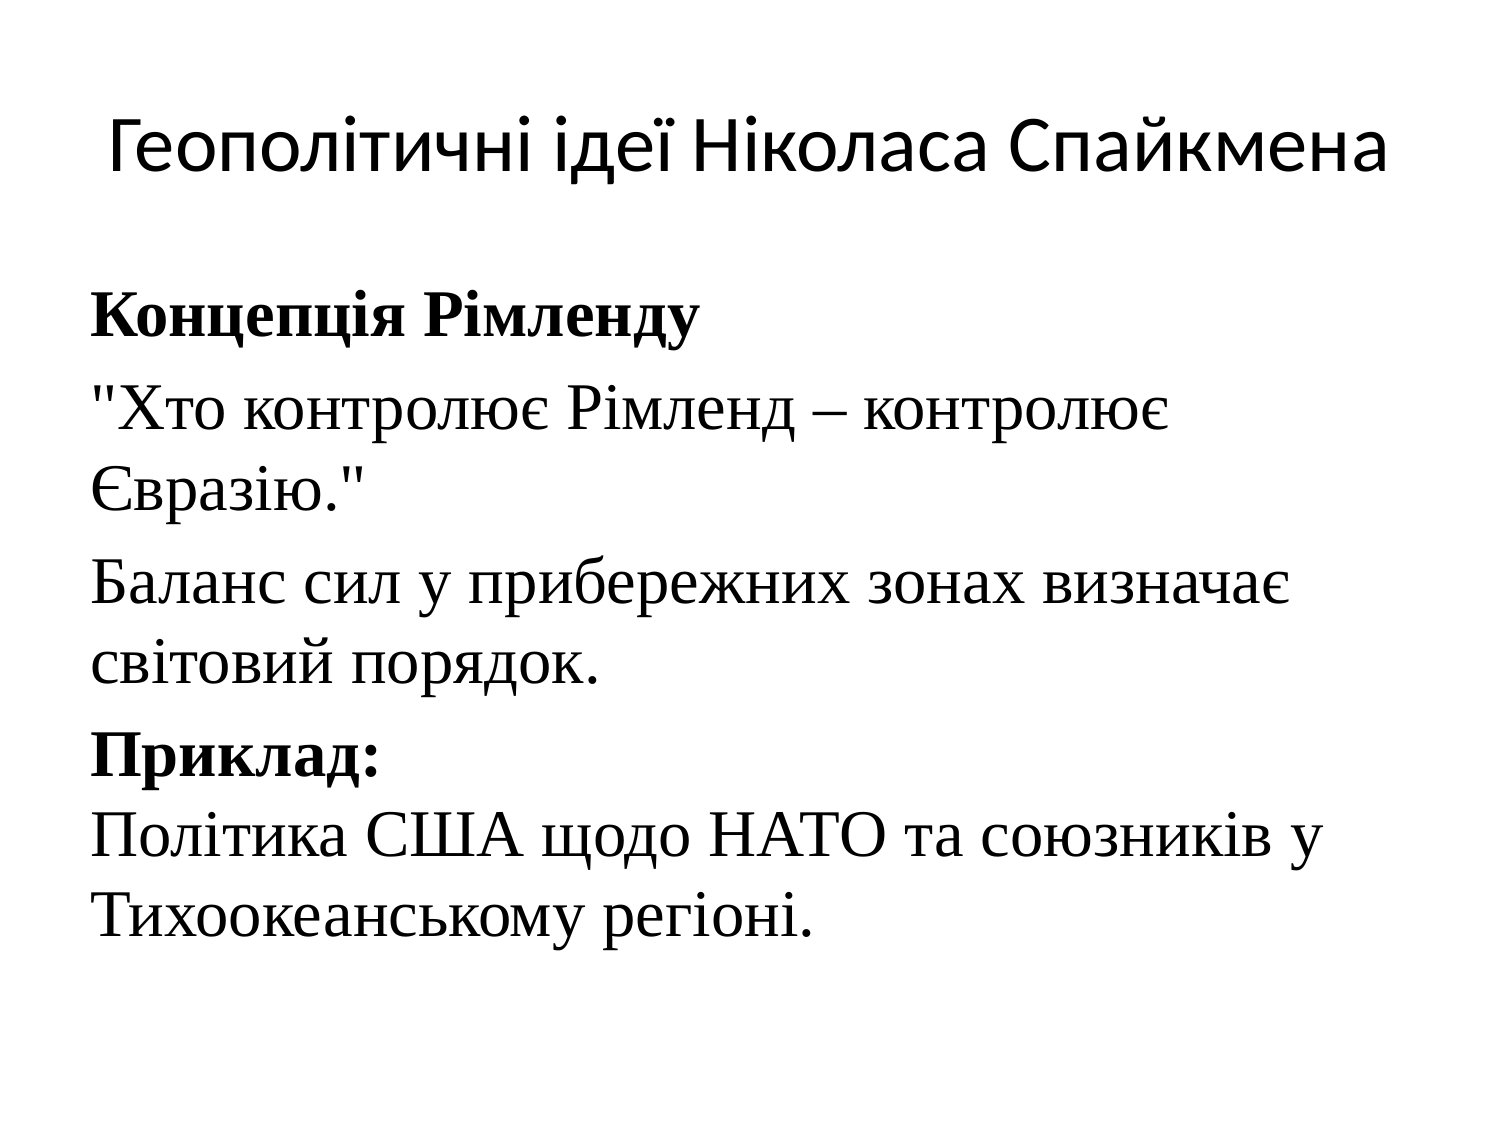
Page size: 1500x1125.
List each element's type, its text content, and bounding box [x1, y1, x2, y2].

list Концепція Рімленду "Хто контролює Рімленд – контролює Євразію." Баланс сил у прибережних зонах визначає світовий порядок. Приклад: Політика США щодо НАТО та союзників у Тихоокеанському регіоні. [75, 262, 1425, 1005]
title Геополітичні ідеї Ніколаса Спайкмена [75, 45, 1425, 233]
